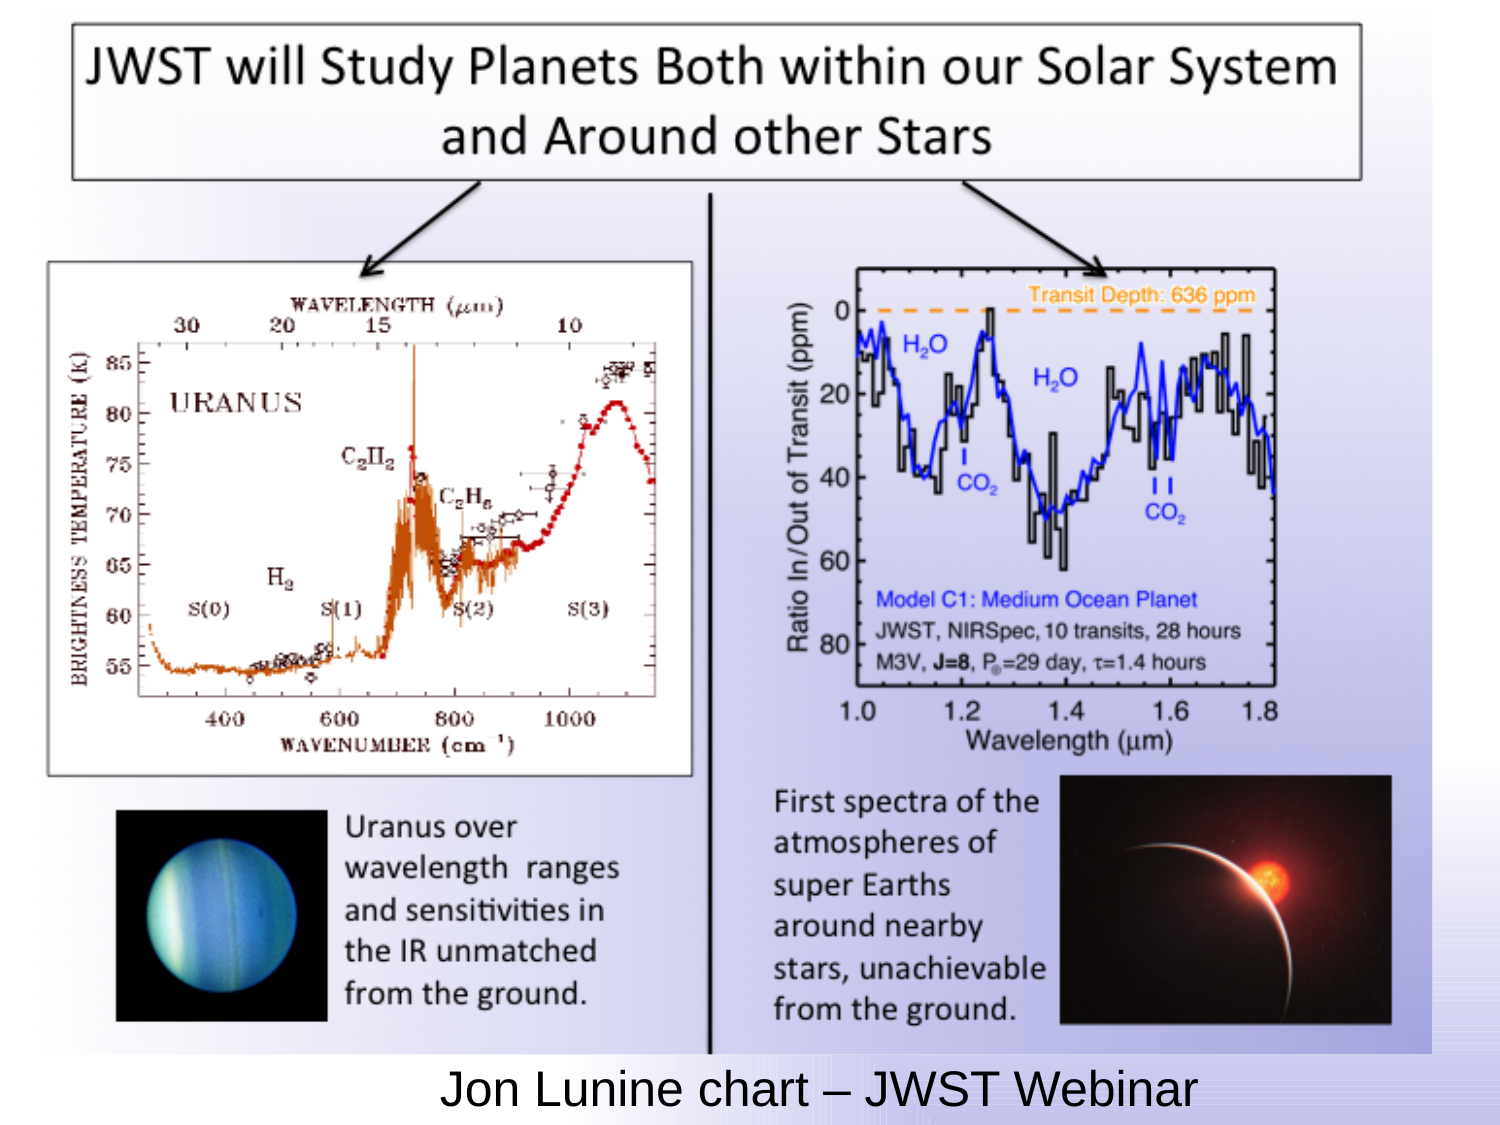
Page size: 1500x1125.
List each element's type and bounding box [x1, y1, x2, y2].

list [0, 0, 1500, 1125]
